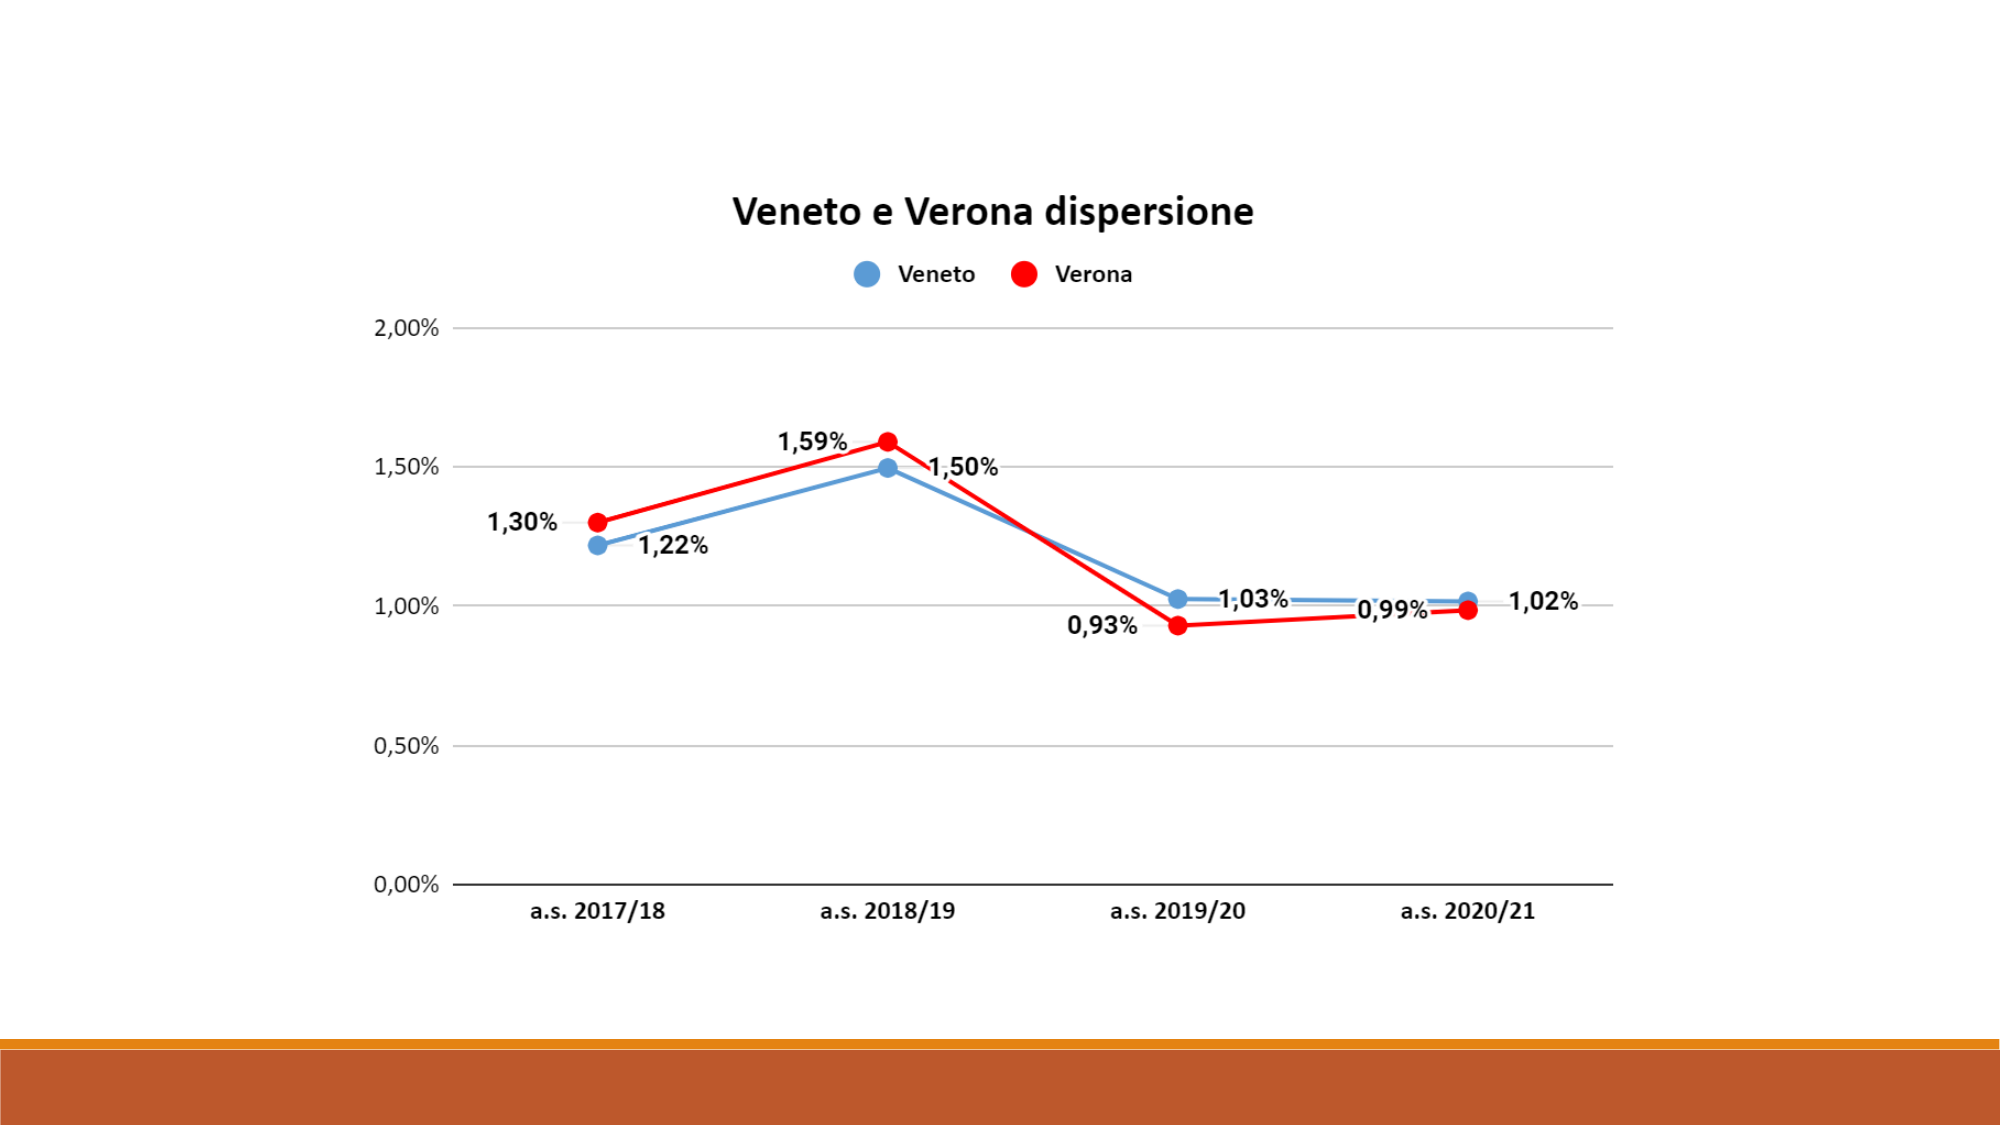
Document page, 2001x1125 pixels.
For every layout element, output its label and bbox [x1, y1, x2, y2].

picture [333, 149, 1655, 966]
